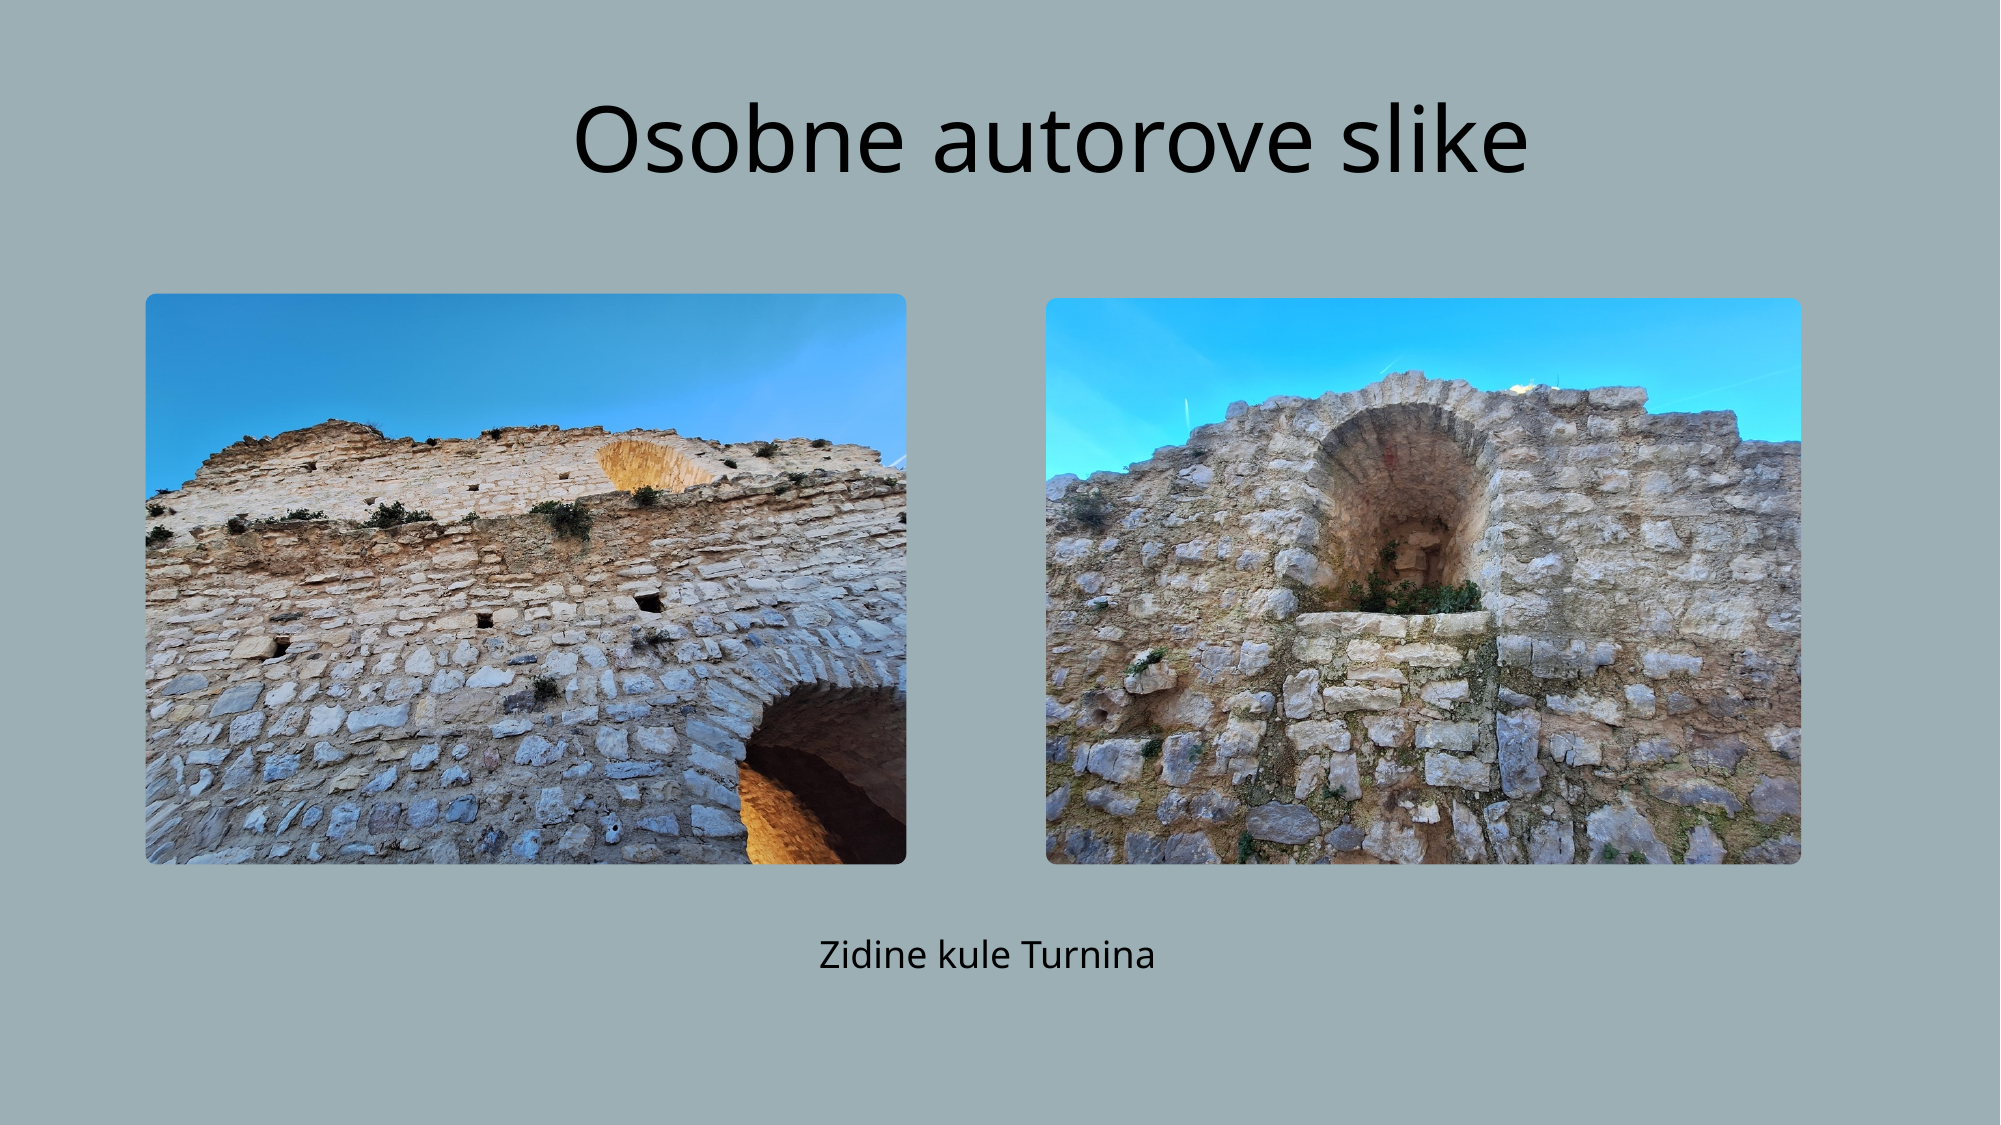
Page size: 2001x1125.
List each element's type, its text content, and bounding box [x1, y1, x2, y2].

text_box Zidine kule Turnina [804, 923, 1196, 984]
text_box Osobne autorove slike [557, 73, 1557, 198]
picture [145, 293, 907, 865]
picture [1046, 298, 1802, 865]
